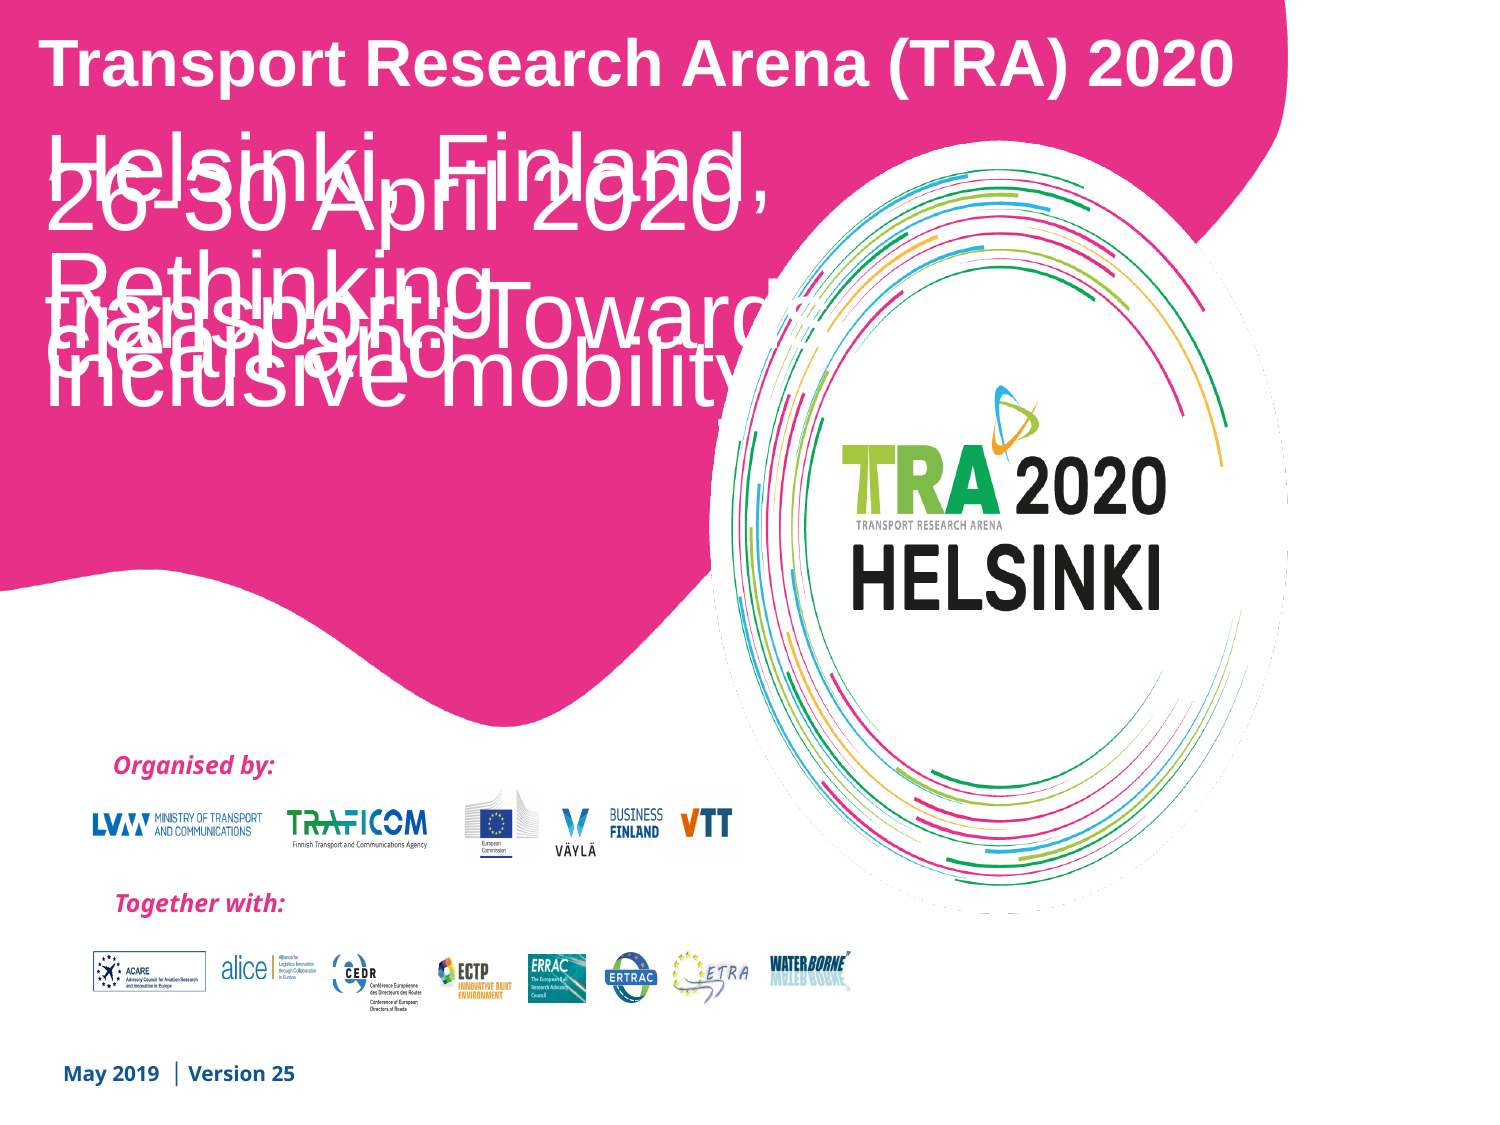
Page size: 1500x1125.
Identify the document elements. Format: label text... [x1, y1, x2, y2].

picture [528, 954, 586, 1003]
subtitle Helsinki, Finland, 26-30 April 2020 Rethinking transport: Towards clean and inclusive mobility [29, 184, 857, 457]
picture [432, 949, 517, 1006]
picture [93, 951, 206, 992]
picture [0, 0, 1288, 914]
picture [667, 936, 753, 1011]
picture [287, 809, 427, 849]
picture [465, 789, 539, 858]
picture [759, 935, 863, 1006]
title Transport Research Arena (TRA) 2020 [17, 42, 1258, 268]
